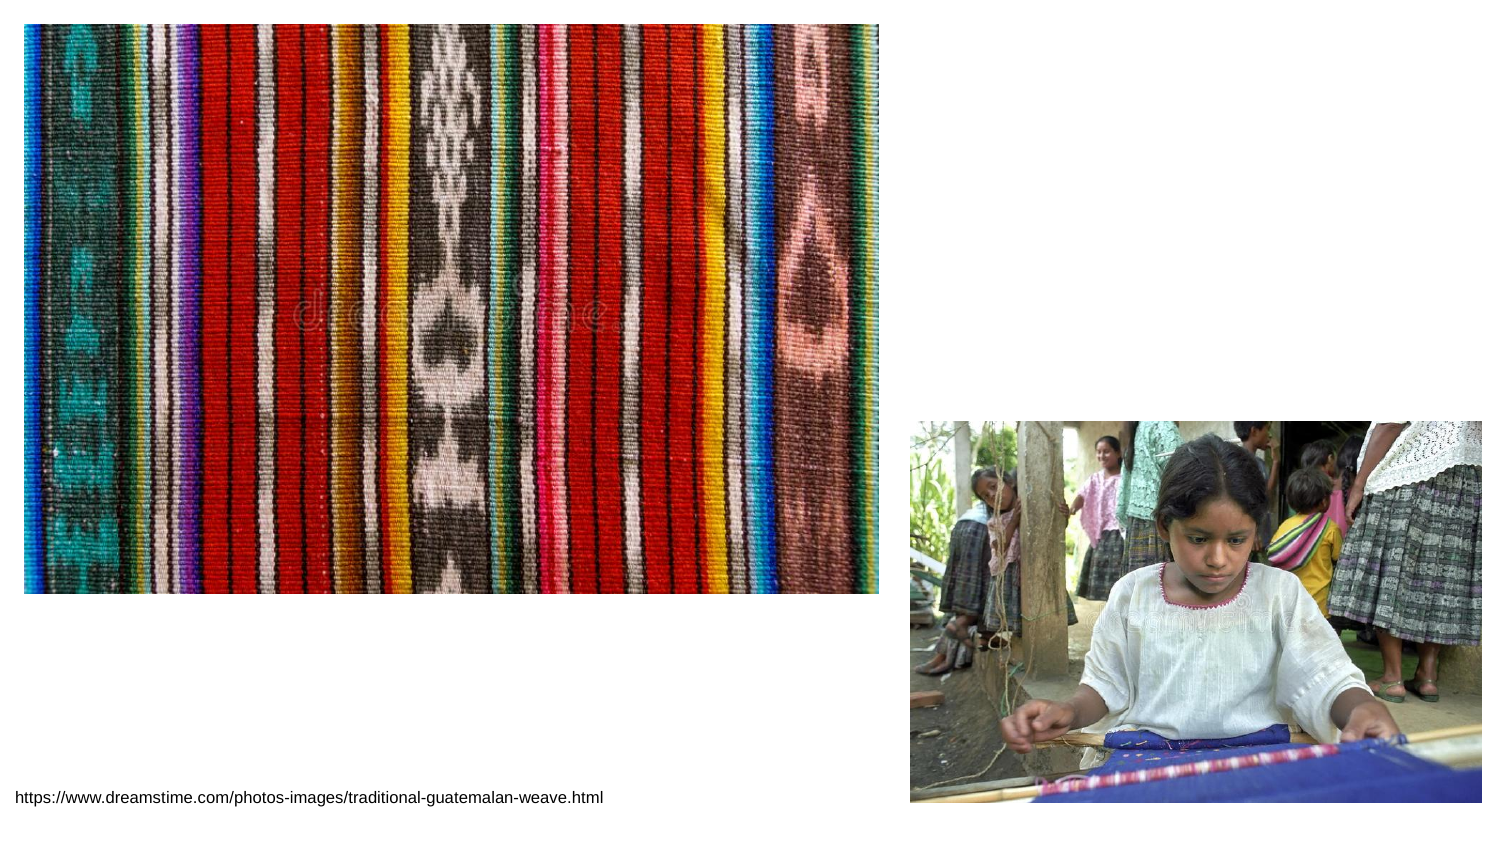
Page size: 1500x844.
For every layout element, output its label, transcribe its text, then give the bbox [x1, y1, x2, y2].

text_box https://www.dreamstime.com/photos-images/traditional-guatemalan-weave.html [0, 776, 820, 817]
picture [910, 421, 1482, 803]
picture [24, 532, 28, 552]
picture [24, 24, 879, 595]
picture [24, 555, 29, 595]
